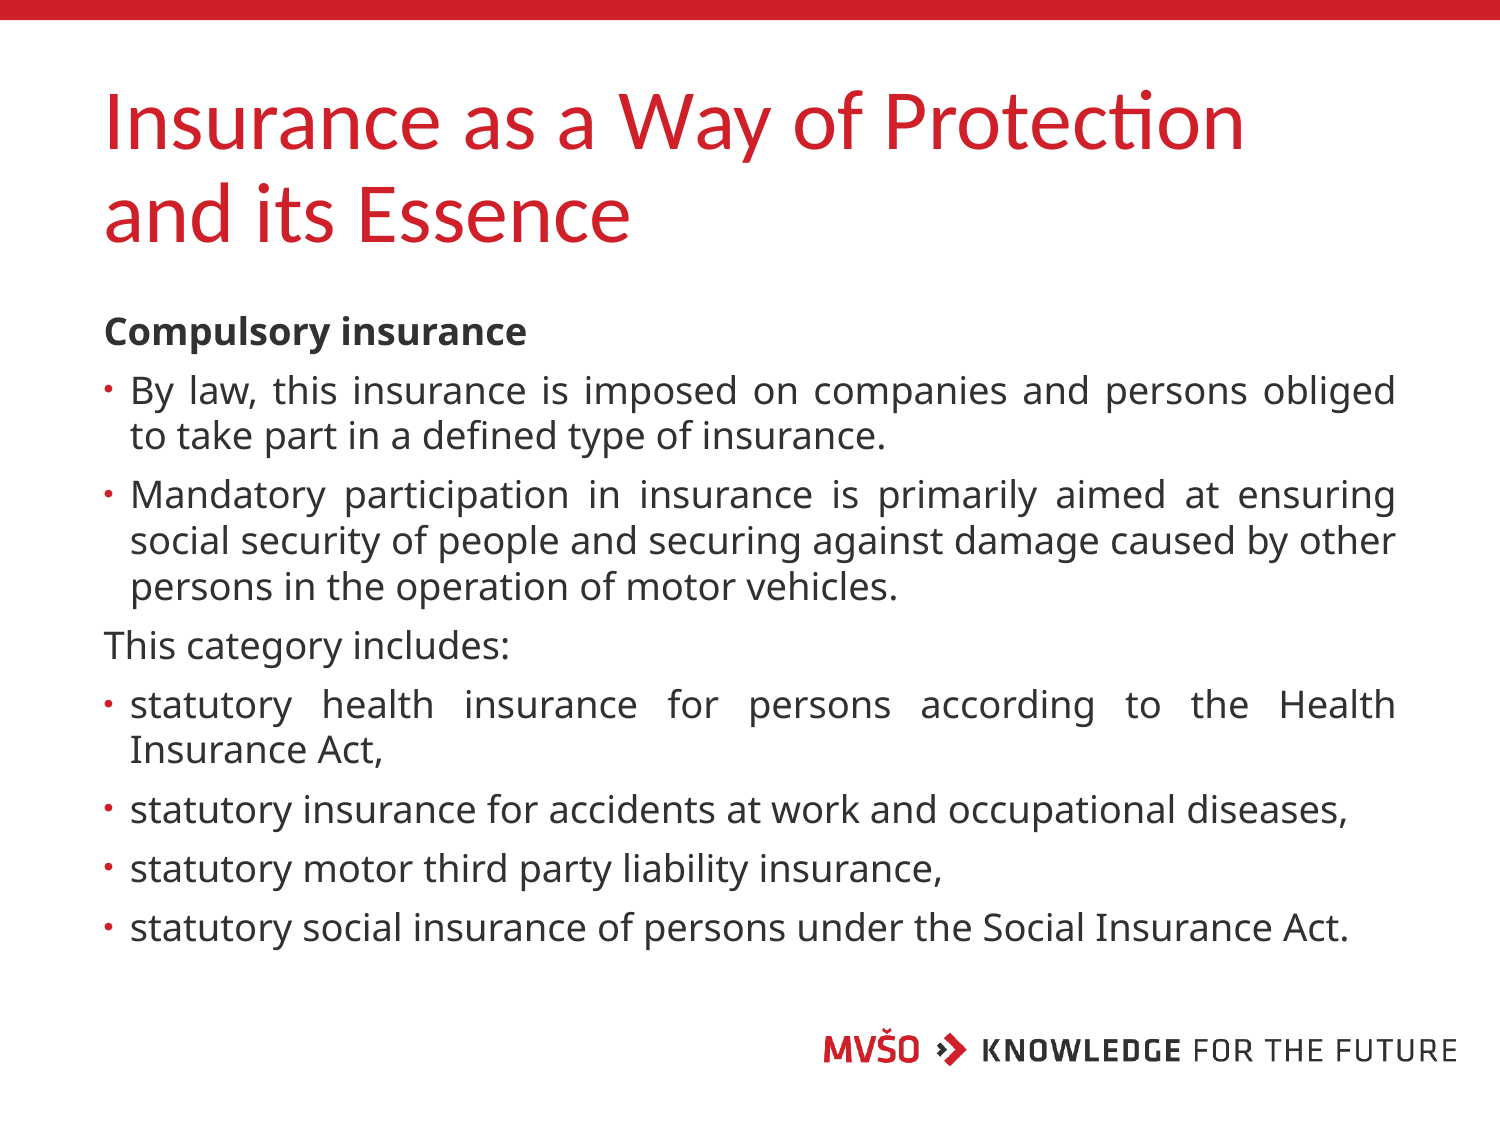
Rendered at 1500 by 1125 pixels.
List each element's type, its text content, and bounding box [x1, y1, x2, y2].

picture [824, 1028, 1456, 1066]
list Compulsory insurance By law, this insurance is imposed on companies and persons obliged to take part in a defined type of insurance. Mandatory participation in insurance is primarily aimed at ensuring social security of people and securing against damage caused by other persons in the operation of motor vehicles. This category includes: statutory health insurance for persons according to the Health Insurance Act, statutory insurance for accidents at work and occupational diseases, statutory motor third party liability insurance, statutory social insurance of persons under the Social Insurance Act. [88, 299, 1412, 969]
title Insurance as a Way of Protection and its Essence [88, 59, 1412, 278]
